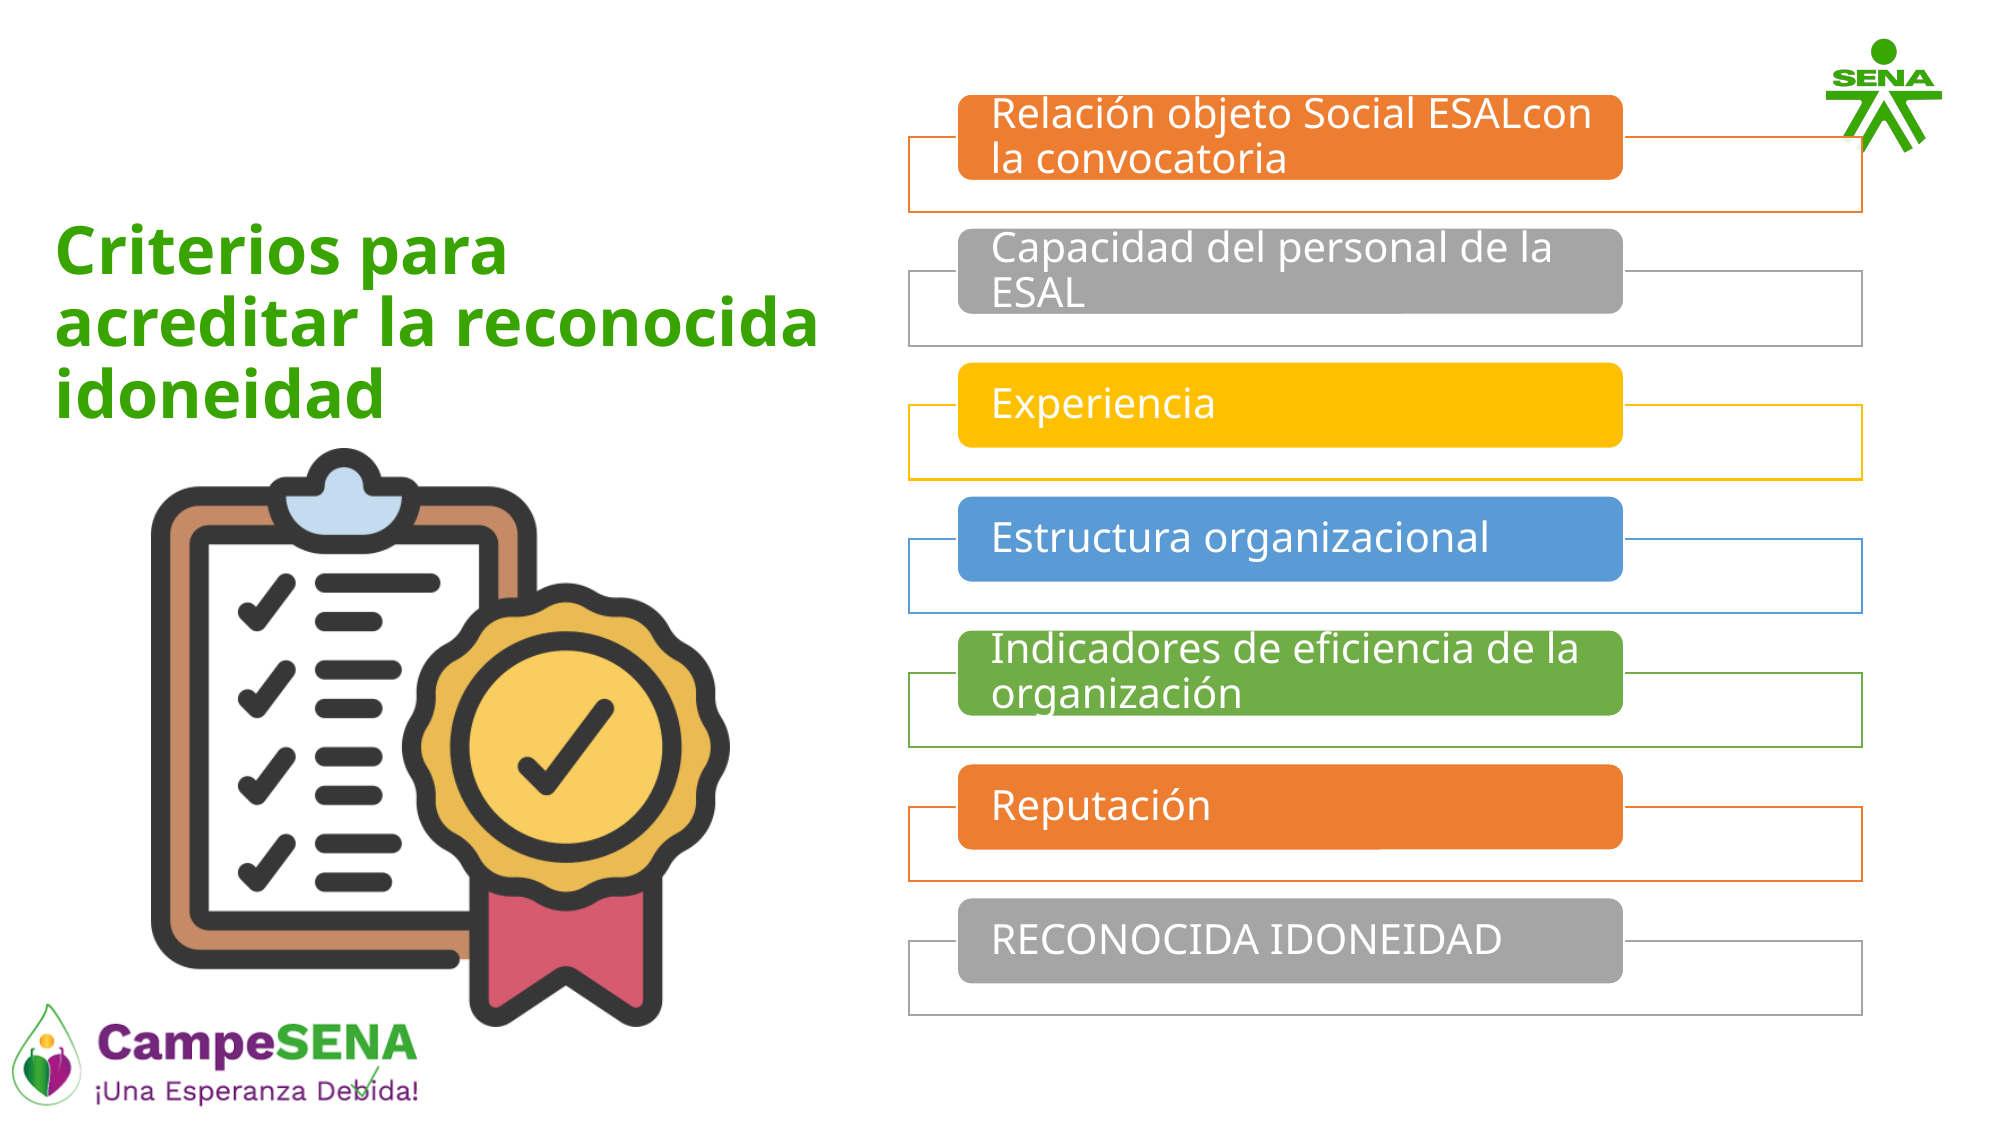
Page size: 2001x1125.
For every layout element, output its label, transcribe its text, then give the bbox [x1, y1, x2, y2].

text_box Criterios para acreditar la reconocida idoneidad [40, 209, 838, 441]
picture [1812, 26, 1956, 170]
picture [2, 448, 730, 1120]
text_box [909, 88, 1863, 1021]
